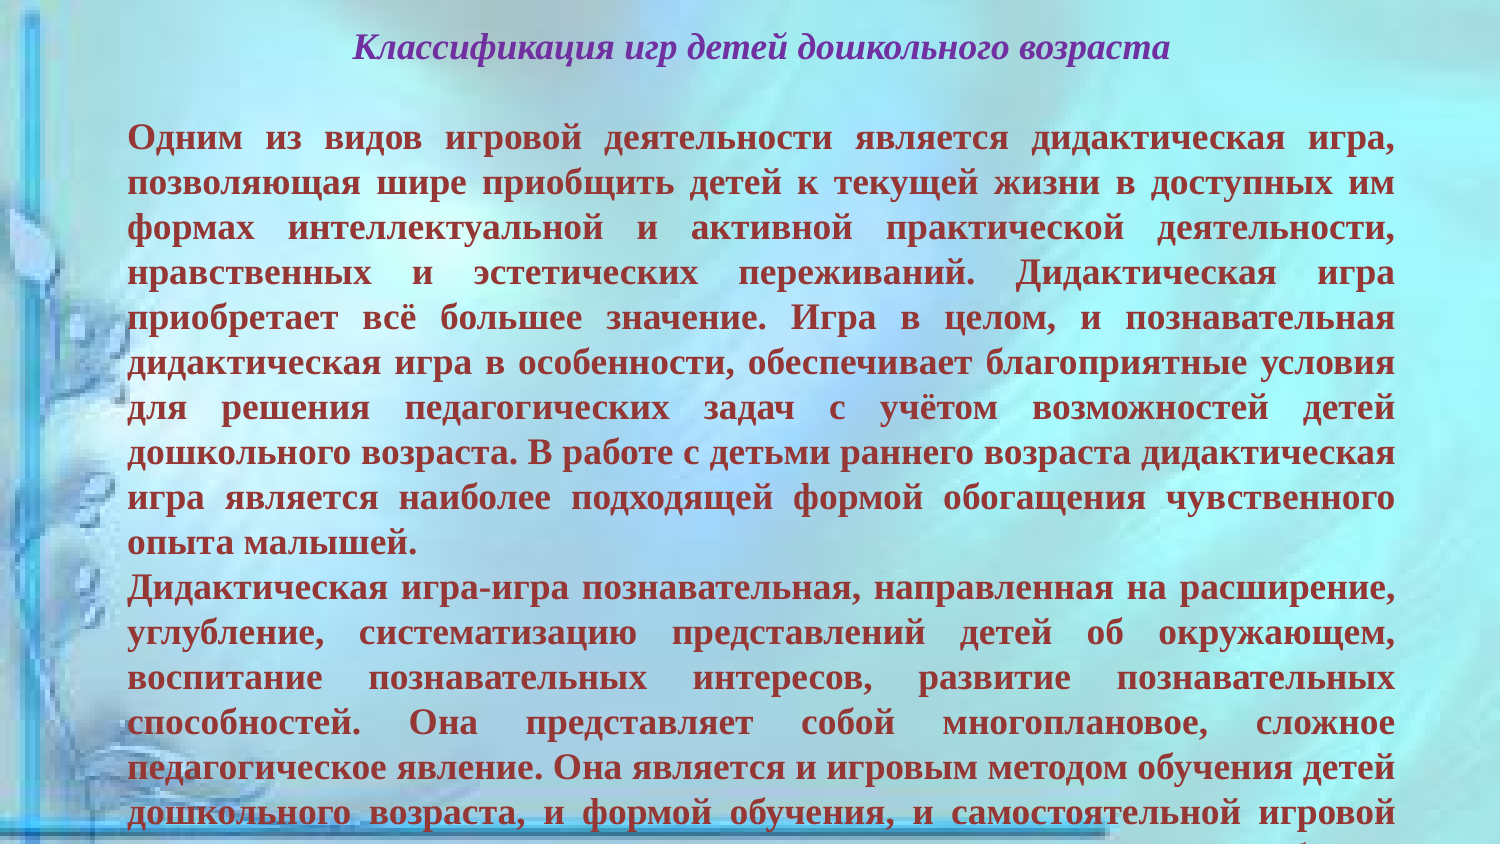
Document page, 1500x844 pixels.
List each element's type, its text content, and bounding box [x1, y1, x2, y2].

text_box Классификация игр детей дошкольного возраста Одним из видов игровой деятельности является дидактическая игра, позволяющая шире приобщить детей к текущей жизни в доступных им формах интеллектуальной и активной практической деятельности, нравственных и эстетических переживаний. Дидактическая игра приобретает всё большее значение. Игра в целом, и познавательная дидактическая игра в особенности, обеспечивает благоприятные условия для решения педагогических задач с учётом возможностей детей дошкольного возраста. В работе с детьми раннего возраста дидактическая игра является наиболее подходящей формой обогащения чувственного опыта малышей. Дидактическая игра-игра познавательная, направленная на расширение, углубление, систематизацию представлений детей об окружающем, воспитание познавательных интересов, развитие познавательных способностей. Она представляет собой многоплановое, сложное педагогическое явление. Она является и игровым методом обучения детей дошкольного возраста, и формой обучения, и самостоятельной игровой деятельностью, и средством всестороннего воспитания личности ребёнка. Основу дидактической игры составляет органическая взаимосвязь деятельности и интересного усвоения знаний. [112, 14, 1412, 742]
picture [0, 0, 1500, 844]
